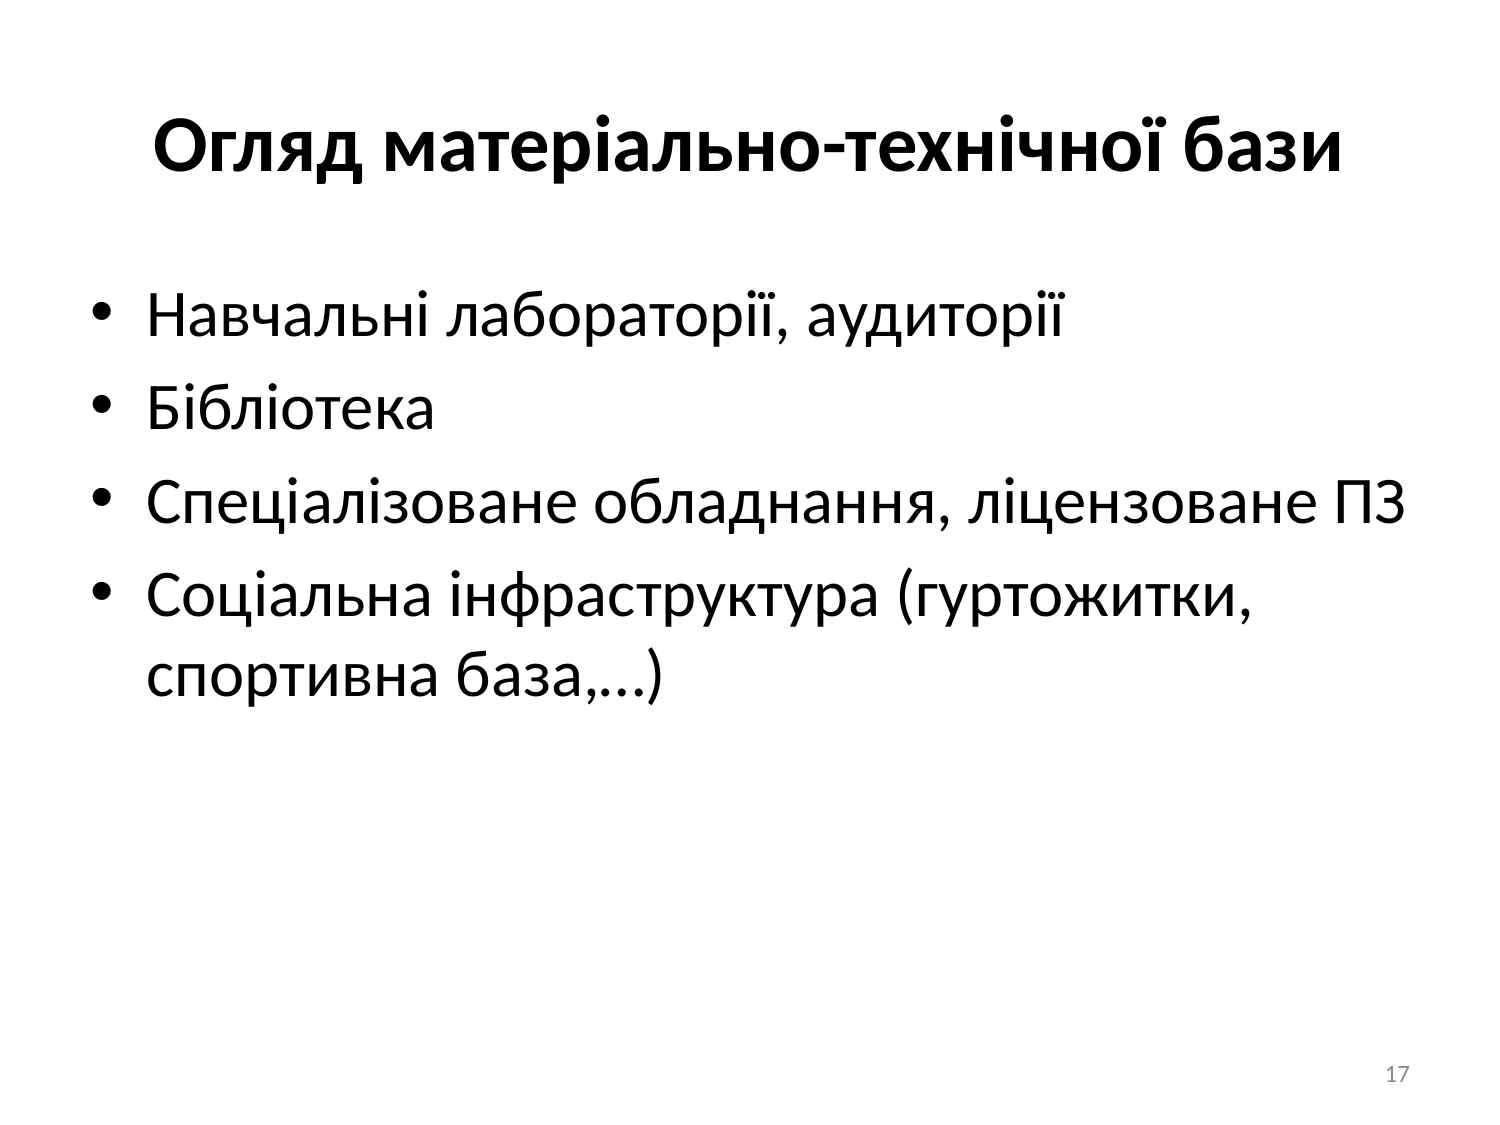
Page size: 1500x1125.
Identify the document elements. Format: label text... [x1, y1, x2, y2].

list Навчальні лабораторії, аудиторії Бібліотека Спеціалізоване обладнання, ліцензоване ПЗ Соціальна інфраструктура (гуртожитки, спортивна база,…) [75, 262, 1425, 1005]
slide_number 17 [1074, 1042, 1425, 1103]
title Огляд матеріально-технічної бази [75, 45, 1425, 233]
